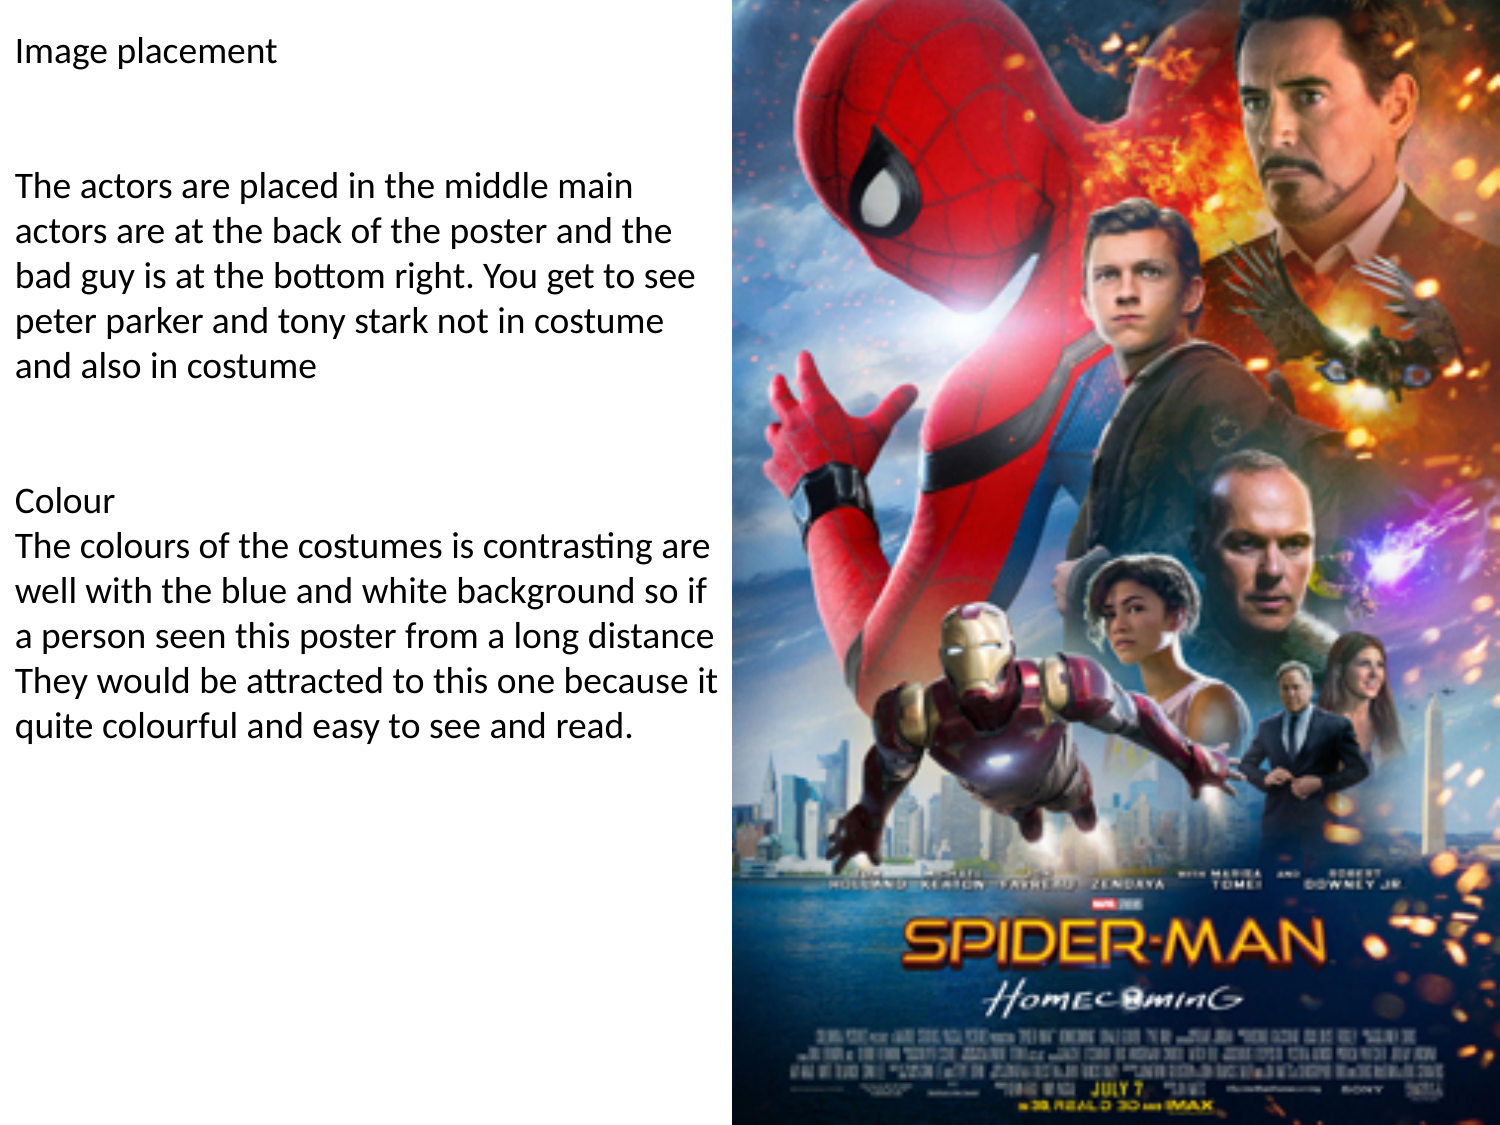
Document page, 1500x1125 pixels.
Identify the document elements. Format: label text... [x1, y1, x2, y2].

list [731, 0, 1500, 1125]
text_box Image placement The actors are placed in the middle main actors are at the back of the poster and the bad guy is at the bottom right. You get to see peter parker and tony stark not in costume and also in costume Colour The colours of the costumes is contrasting are well with the blue and white background so if a person seen this poster from a long distance They would be attracted to this one because it quite colourful and easy to see and read. [0, 19, 726, 754]
